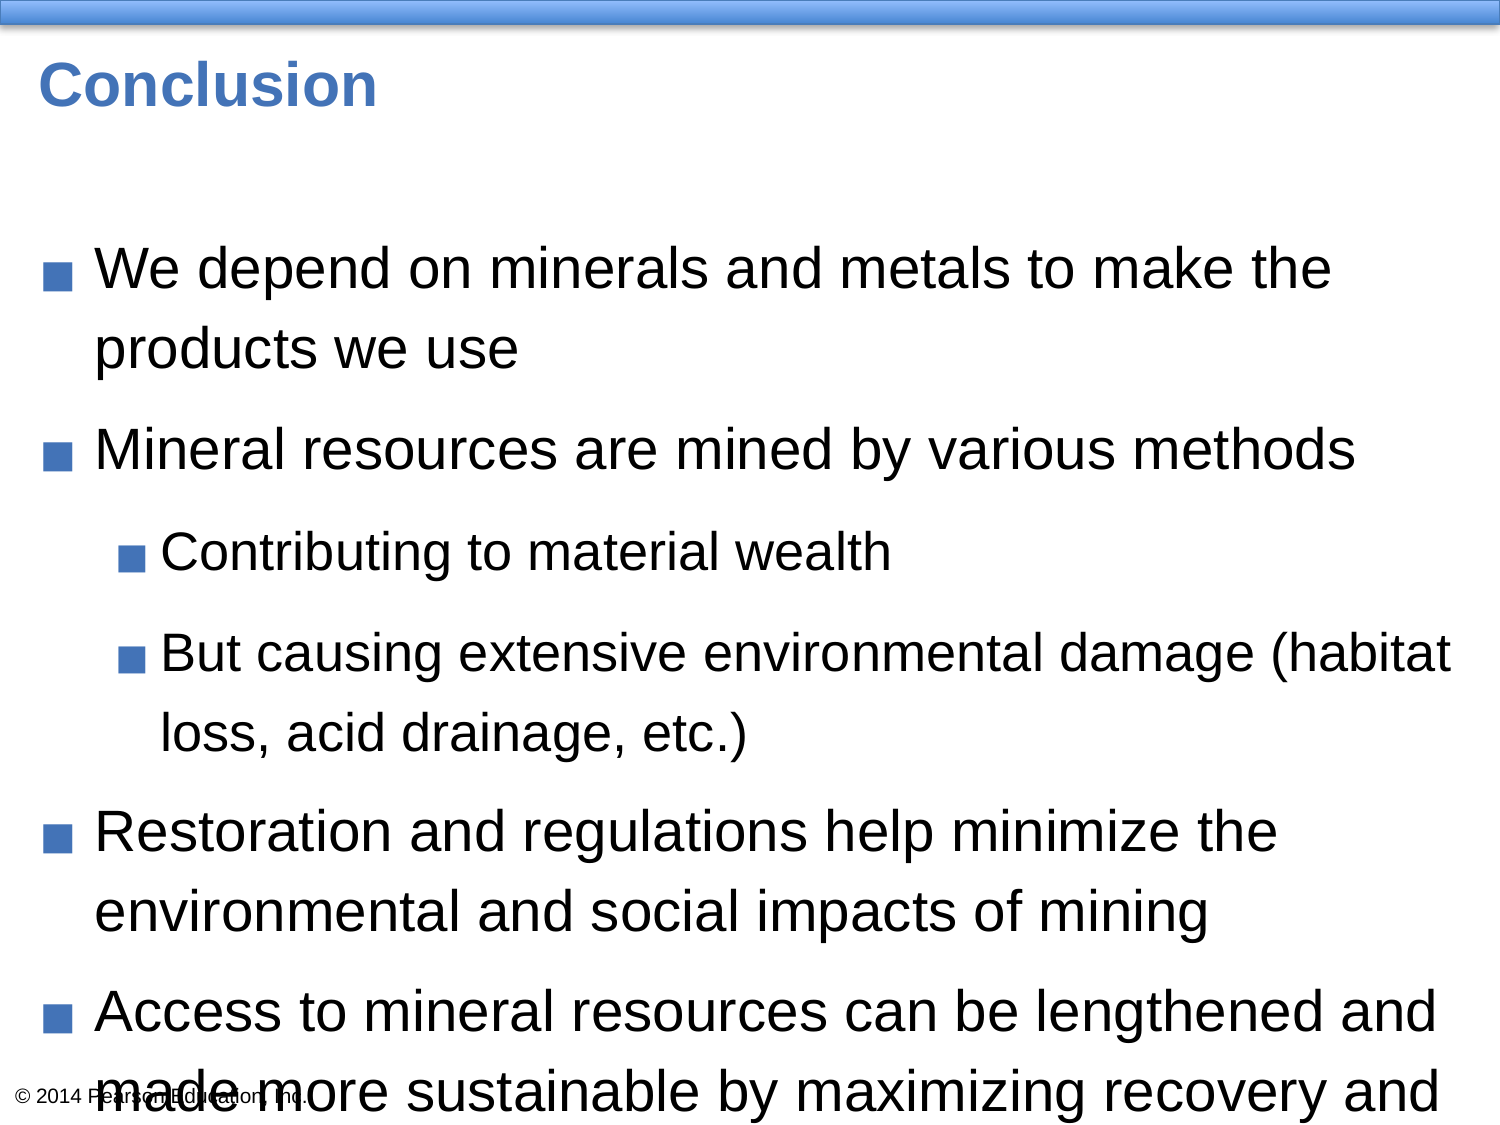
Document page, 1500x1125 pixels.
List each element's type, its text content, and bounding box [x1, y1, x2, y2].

title Conclusion [23, 36, 1476, 213]
list We depend on minerals and metals to make the products we use Mineral resources are mined by various methods Contributing to material wealth But causing extensive environmental damage (habitat loss, acid drainage, etc.) Restoration and regulations help minimize the environmental and social impacts of mining Access to mineral resources can be lengthened and made more sustainable by maximizing recovery and recycling of minerals [23, 213, 1476, 1075]
